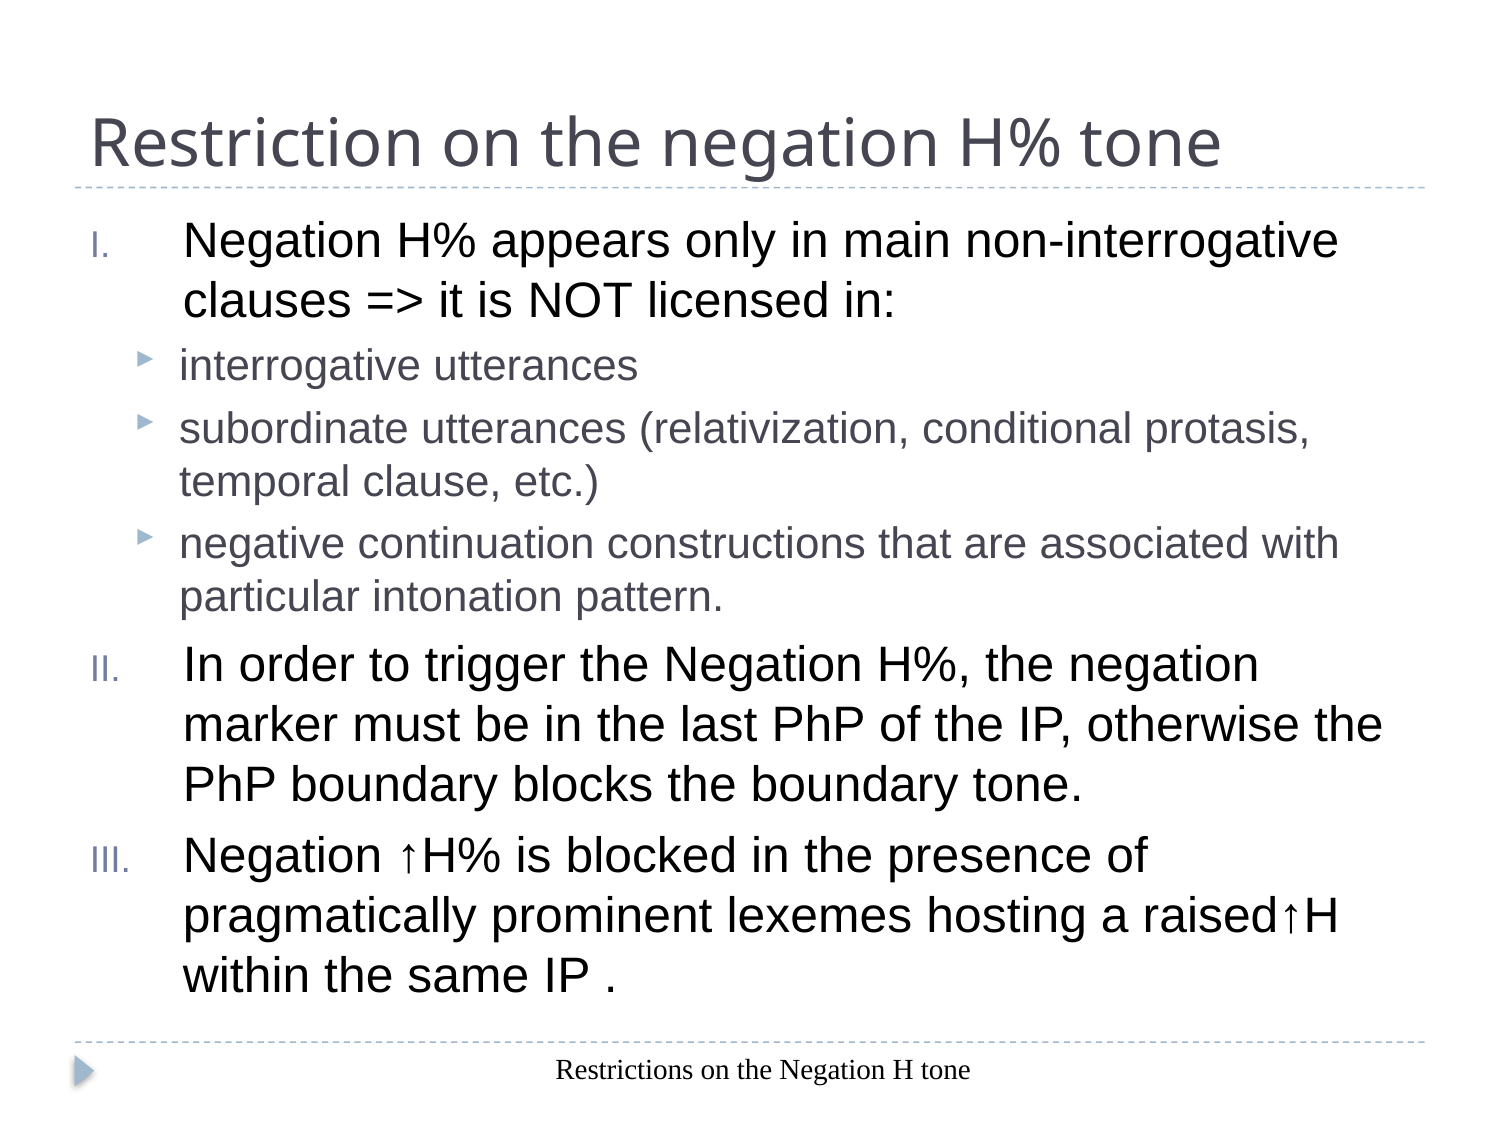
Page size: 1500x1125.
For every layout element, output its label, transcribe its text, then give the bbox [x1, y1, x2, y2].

footer Restrictions on the Negation H tone [475, 1042, 1051, 1103]
title Restriction on the negation H% tone [75, 24, 1425, 188]
list Negation H% appears only in main non-interrogative clauses => it is NOT licensed in: interrogative utterances subordinate utterances (relativization, conditional protasis, temporal clause, etc.) negative continuation constructions that are associated with particular intonation pattern. In order to trigger the Negation H%, the negation marker must be in the last PhP of the IP, otherwise the PhP boundary blocks the boundary tone. Negation ↑H% is blocked in the presence of pragmatically prominent lexemes hosting a raised↑H within the same IP . [75, 200, 1425, 1010]
